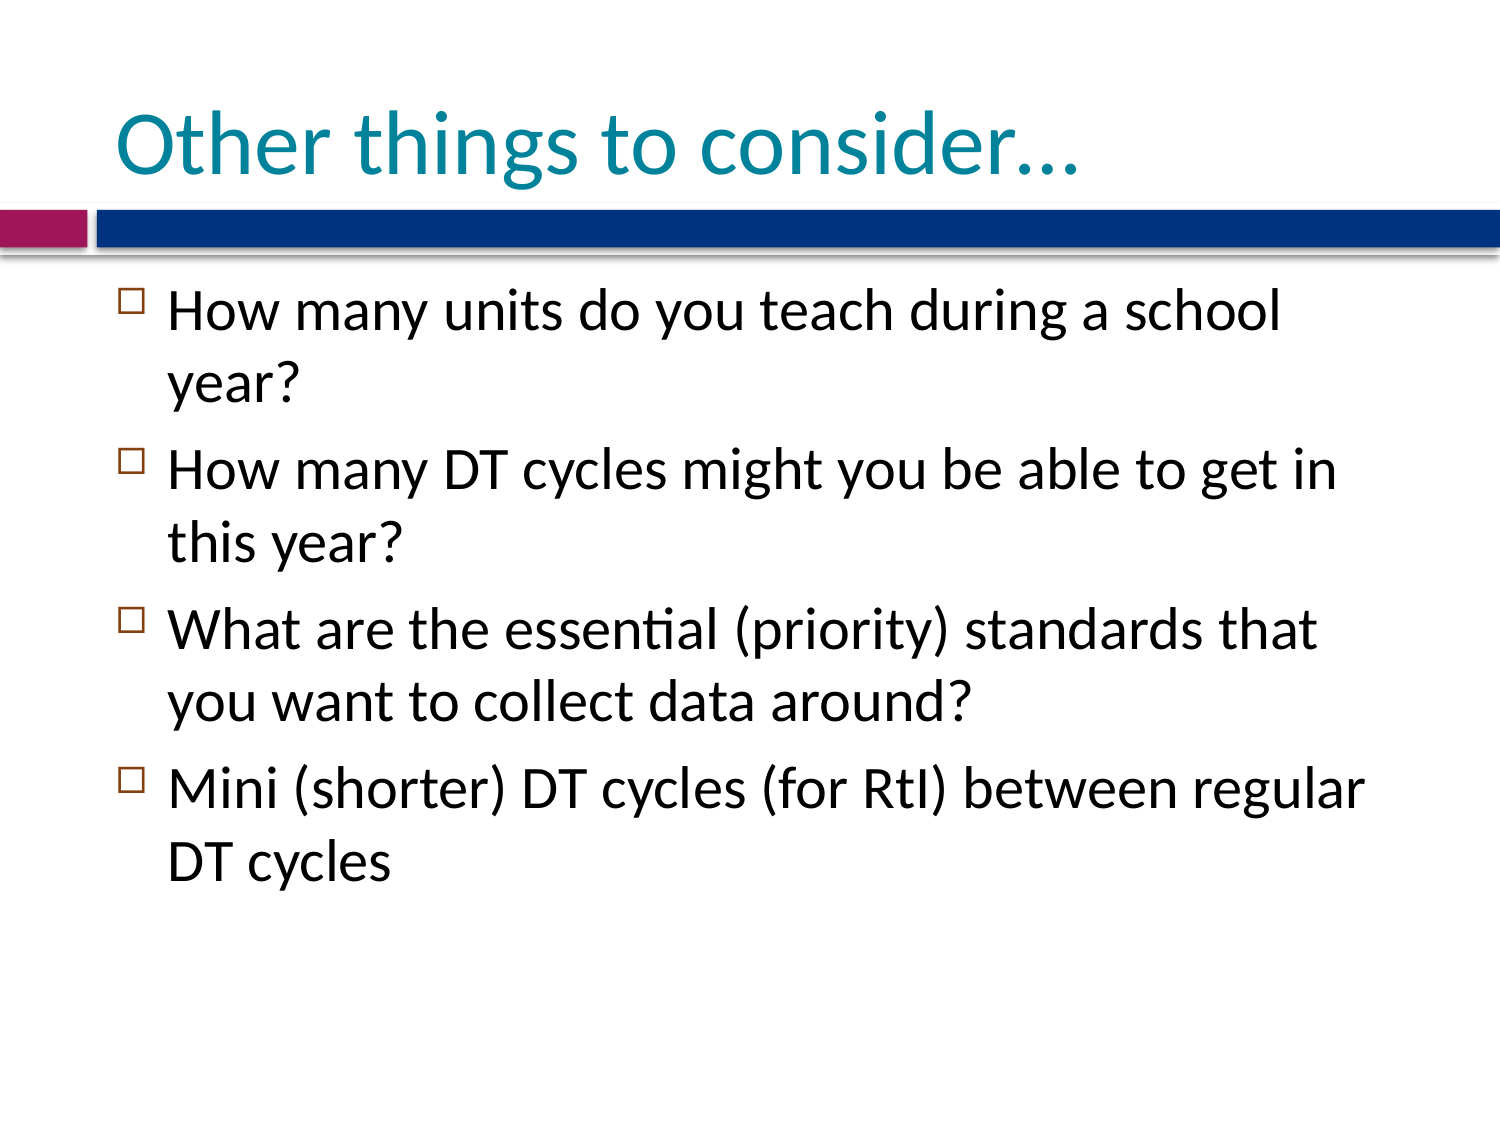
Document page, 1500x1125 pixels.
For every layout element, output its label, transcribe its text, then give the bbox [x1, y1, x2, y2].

list How many units do you teach during a school year? How many DT cycles might you be able to get in this year? What are the essential (priority) standards that you want to collect data around? Mini (shorter) DT cycles (for RtI) between regular DT cycles [100, 262, 1438, 1025]
title Other things to consider… [100, 37, 1438, 200]
